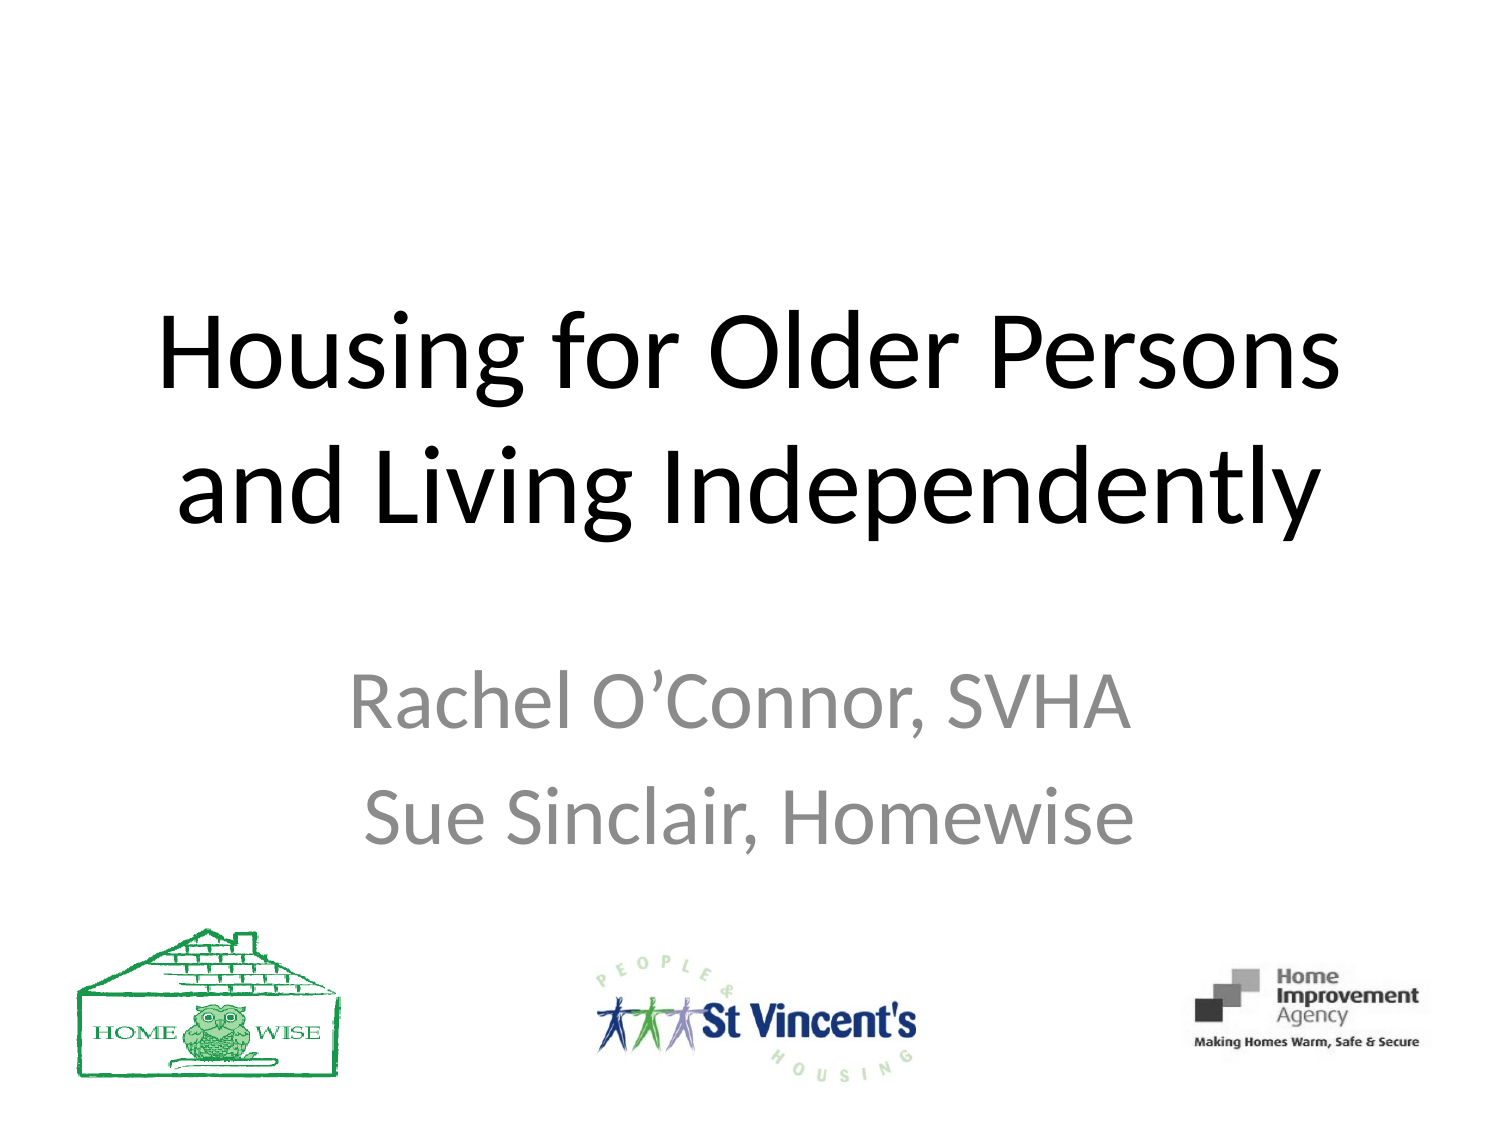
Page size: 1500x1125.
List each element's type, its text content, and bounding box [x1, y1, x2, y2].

picture [596, 955, 916, 1082]
picture [76, 928, 341, 1078]
title Housing for Older Persons and Living Independently [112, 290, 1388, 532]
subtitle Rachel O’Connor, SVHA Sue Sinclair, Homewise [225, 637, 1275, 925]
